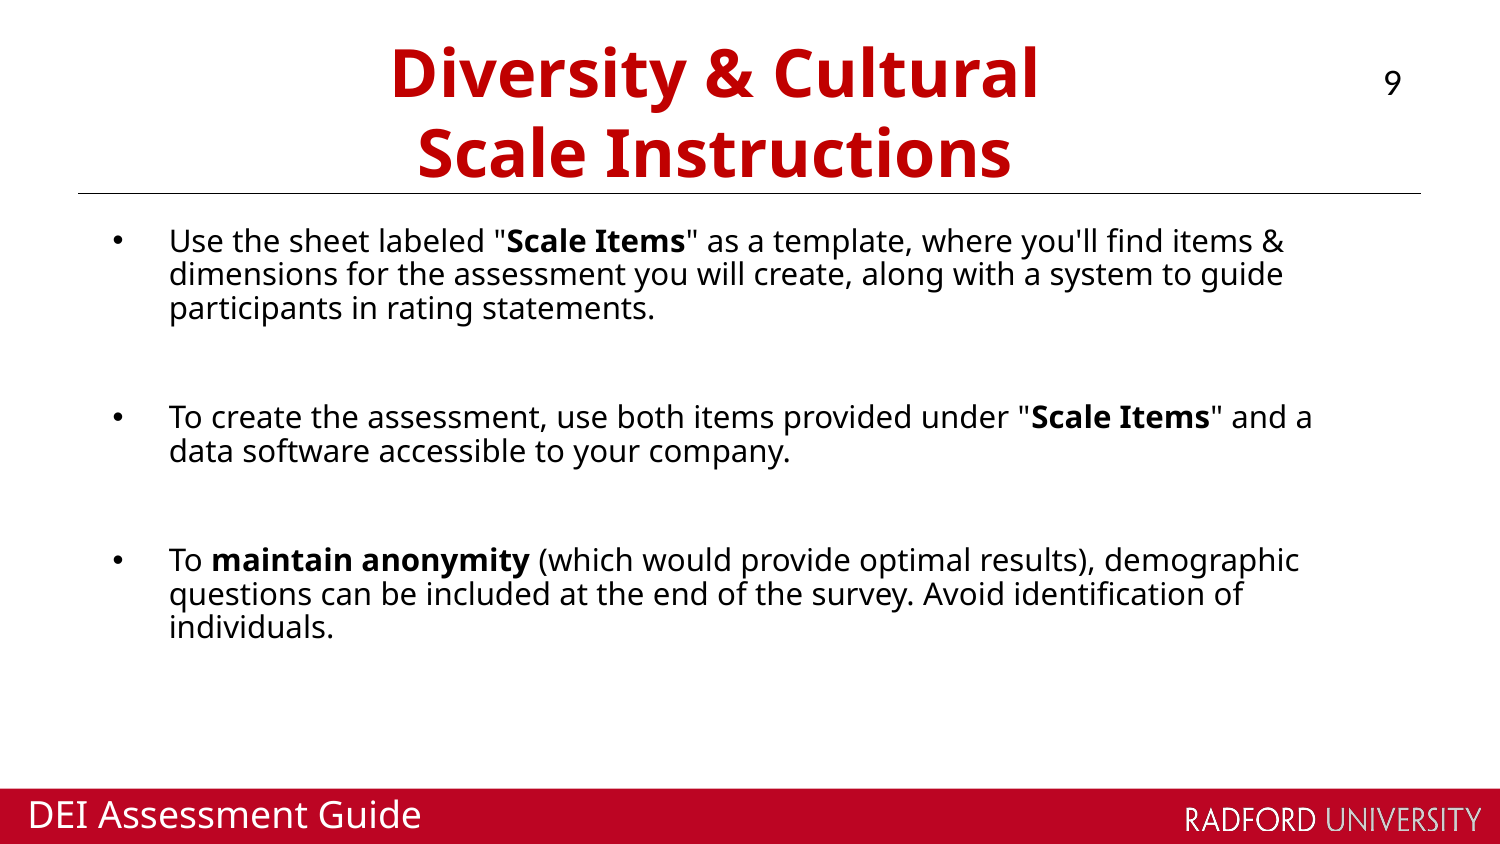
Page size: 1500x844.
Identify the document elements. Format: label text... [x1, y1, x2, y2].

picture [1186, 807, 1481, 831]
slide_number 9 [1368, 50, 1500, 96]
text_box Use the sheet labeled "Scale Items" as a template, where you'll find items & dimensions for the assessment you will create, along with a system to guide participants in rating statements. To create the assessment, use both items provided under "Scale Items" and a data software accessible to your company. To maintain anonymity (which would provide optimal results), demographic questions can be included at the end of the survey. Avoid identification of individuals. [97, 210, 1336, 436]
text_box DEI Assessment Guide [12, 783, 520, 844]
title Diversity & Cultural Scale Instructions [159, 23, 1272, 121]
